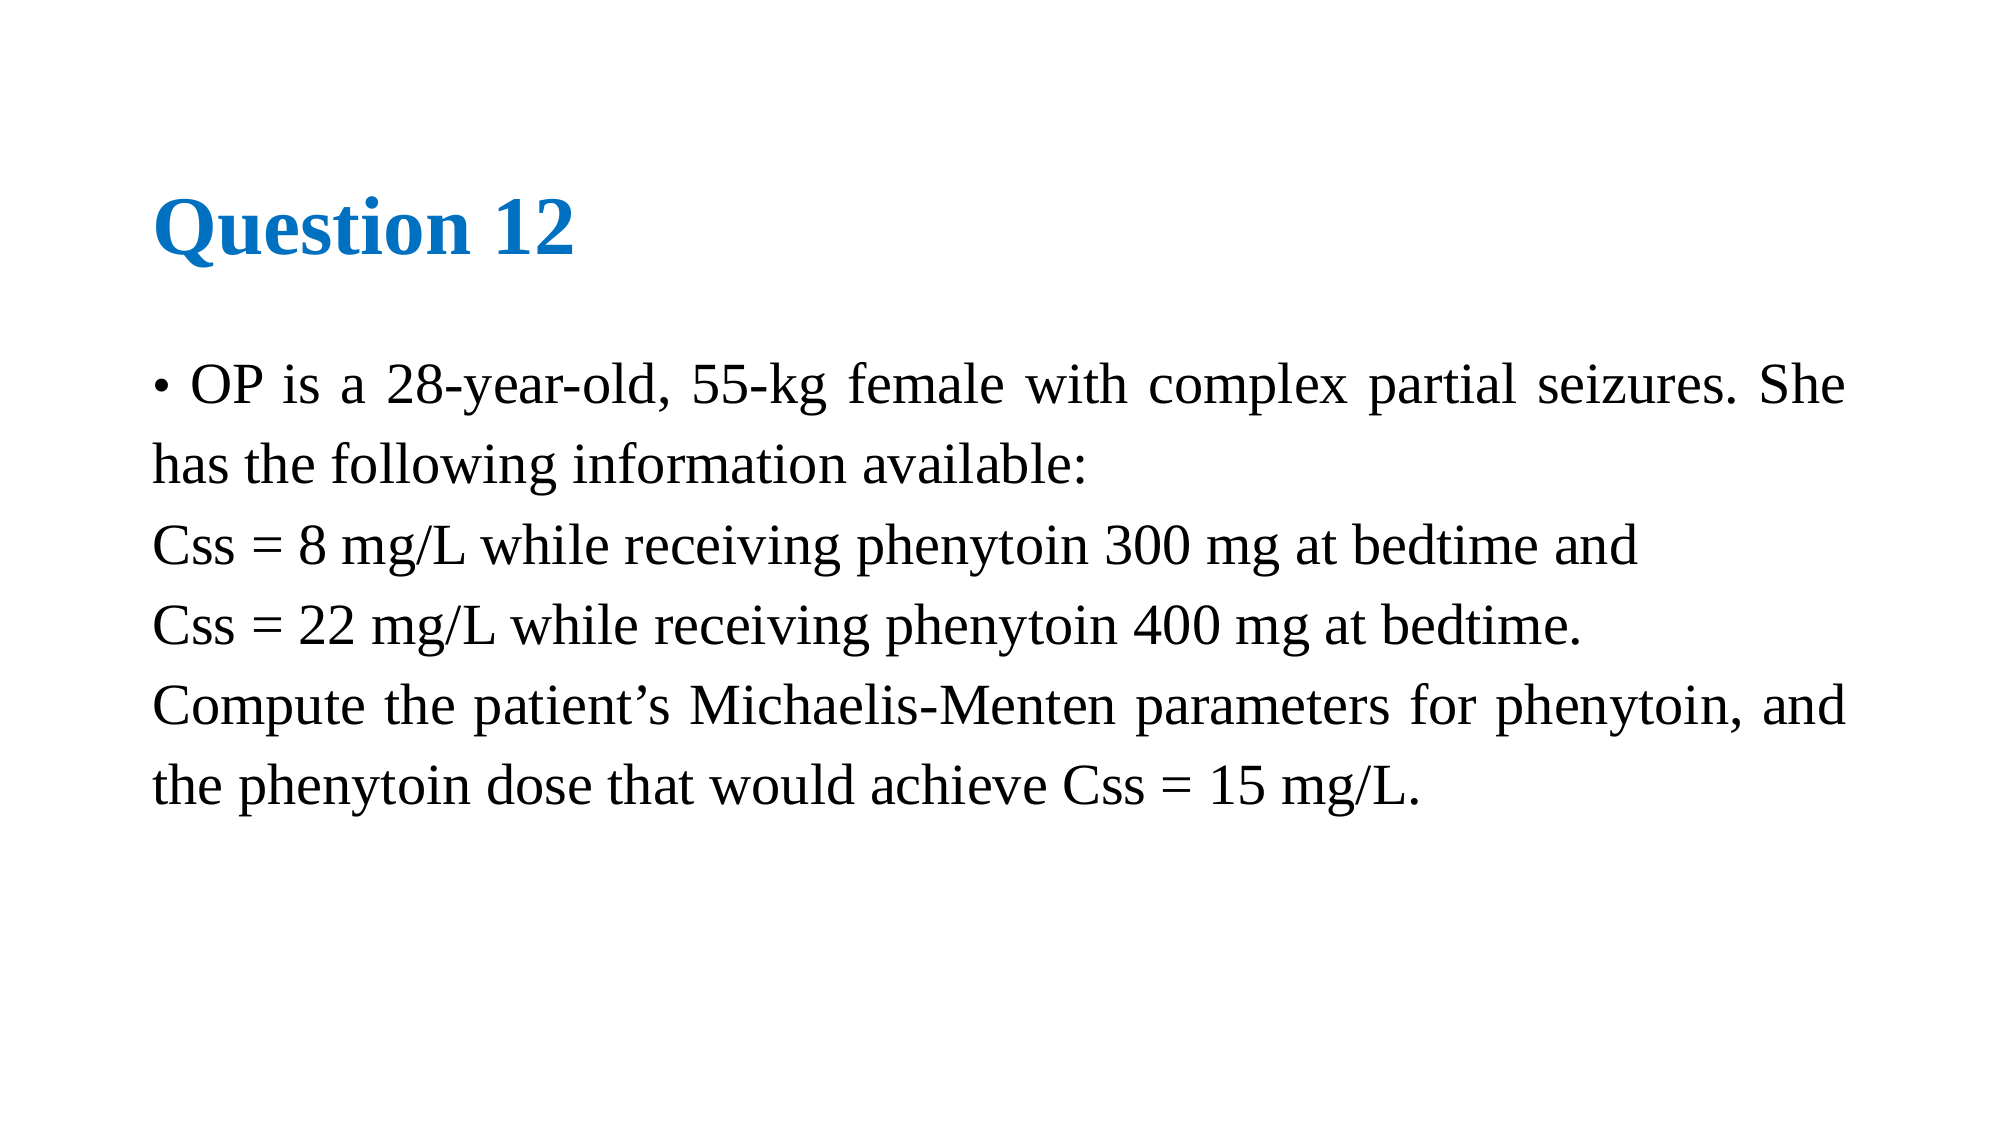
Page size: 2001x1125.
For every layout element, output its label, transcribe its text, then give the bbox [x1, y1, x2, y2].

list • OP is a 28-year-old, 55-kg female with complex partial seizures. She has the following information available: Css = 8 mg/L while receiving phenytoin 300 mg at bedtime and Css = 22 mg/L while receiving phenytoin 400 mg at bedtime. Compute the patient’s Michaelis-Menten parameters for phenytoin, and the phenytoin dose that would achieve Css = 15 mg/L. [137, 327, 1863, 1125]
title Question 12 [137, 81, 1863, 327]
